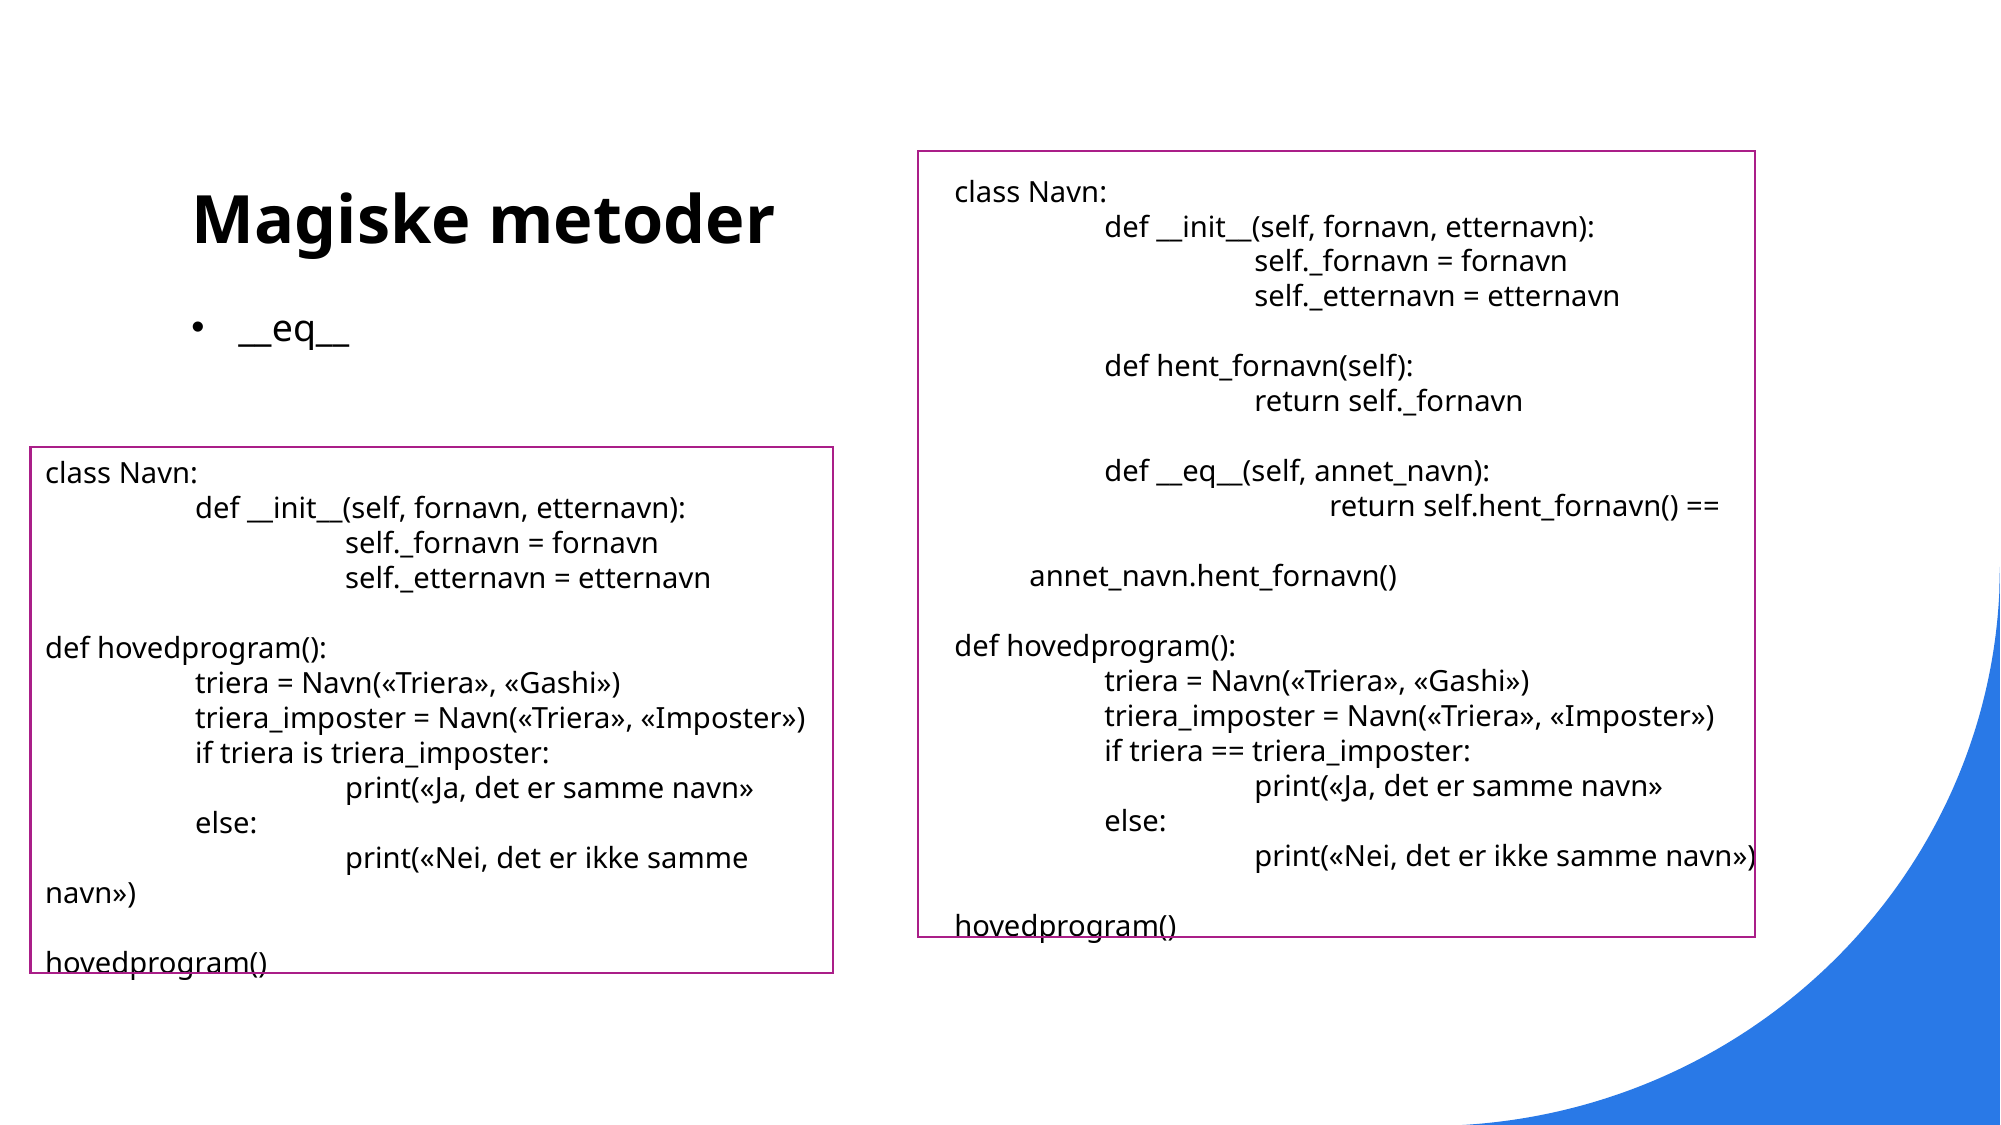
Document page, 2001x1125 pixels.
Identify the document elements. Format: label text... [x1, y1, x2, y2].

text_box class Navn: def __init__(self, fornavn, etternavn): self._fornavn = fornavn self._etternavn = etternavn def hent_fornavn(self): return self._fornavn def __eq__(self, annet_navn): return self.hent_fornavn() == annet_navn.hent_fornavn() def hovedprogram(): triera = Navn(«Triera», «Gashi») triera_imposter = Navn(«Triera», «Imposter») if triera == triera_imposter: print(«Ja, det er samme navn» else: print(«Nei, det er ikke samme navn») hovedprogram() [939, 165, 1777, 950]
text_box __eq__ [176, 296, 456, 357]
title Magiske metoder [176, 118, 1809, 264]
text_box [29, 446, 834, 974]
text_box class Navn: def __init__(self, fornavn, etternavn): self._fornavn = fornavn self._etternavn = etternavn def hovedprogram(): triera = Navn(«Triera», «Gashi») triera_imposter = Navn(«Triera», «Imposter») if triera is triera_imposter: print(«Ja, det er samme navn» else: print(«Nei, det er ikke samme navn») hovedprogram() [30, 447, 851, 987]
text_box [917, 150, 1756, 938]
